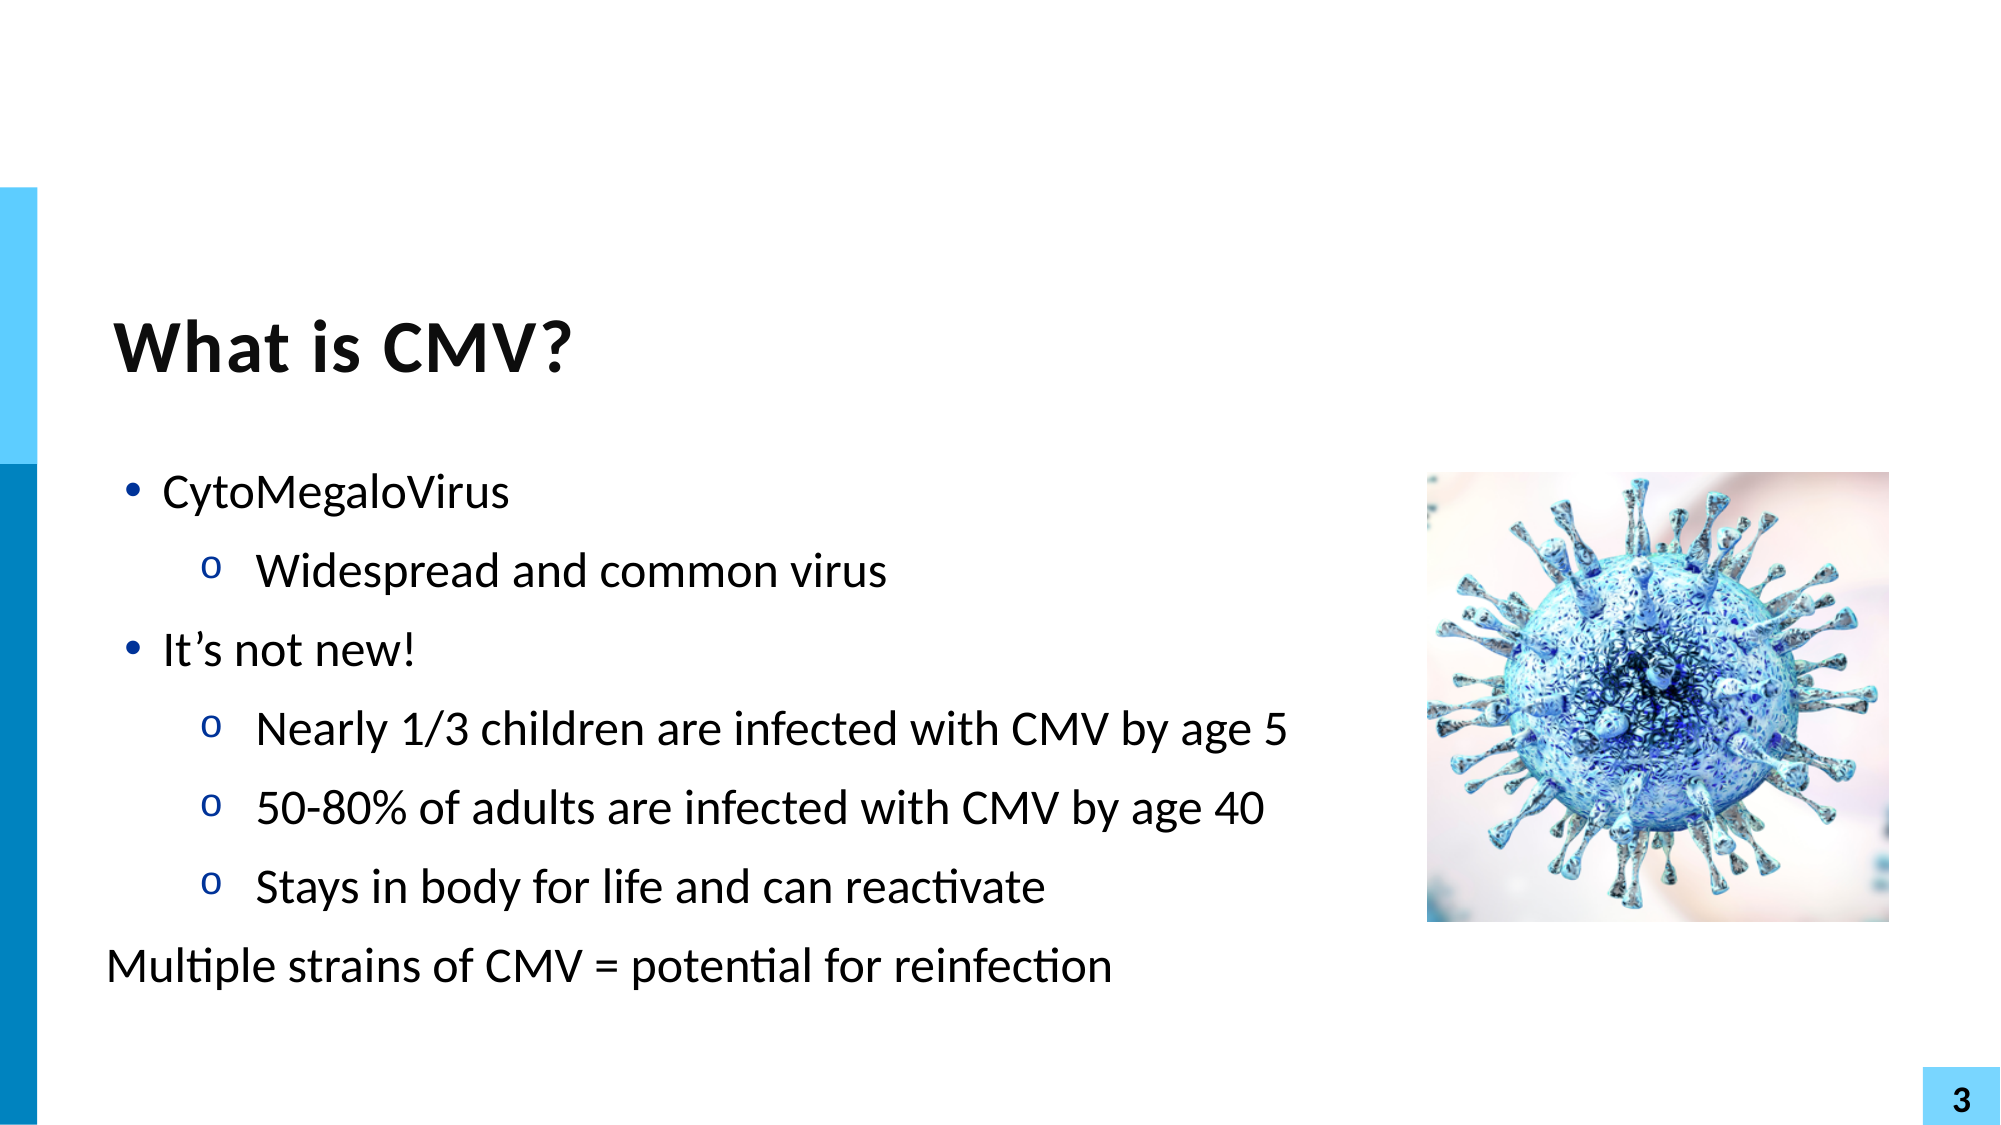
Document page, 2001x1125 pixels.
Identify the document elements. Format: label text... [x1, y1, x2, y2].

picture [1427, 472, 1889, 922]
title What is CMV? [98, 258, 1000, 444]
list CytoMegaloVirus Widespread and common virus It’s not new! Nearly 1/3 children are infected with CMV by age 5 50-80% of adults are infected with CMV by age 40 Stays in body for life and can reactivate Multiple strains of CMV = potential for reinfection [98, 457, 1326, 1078]
